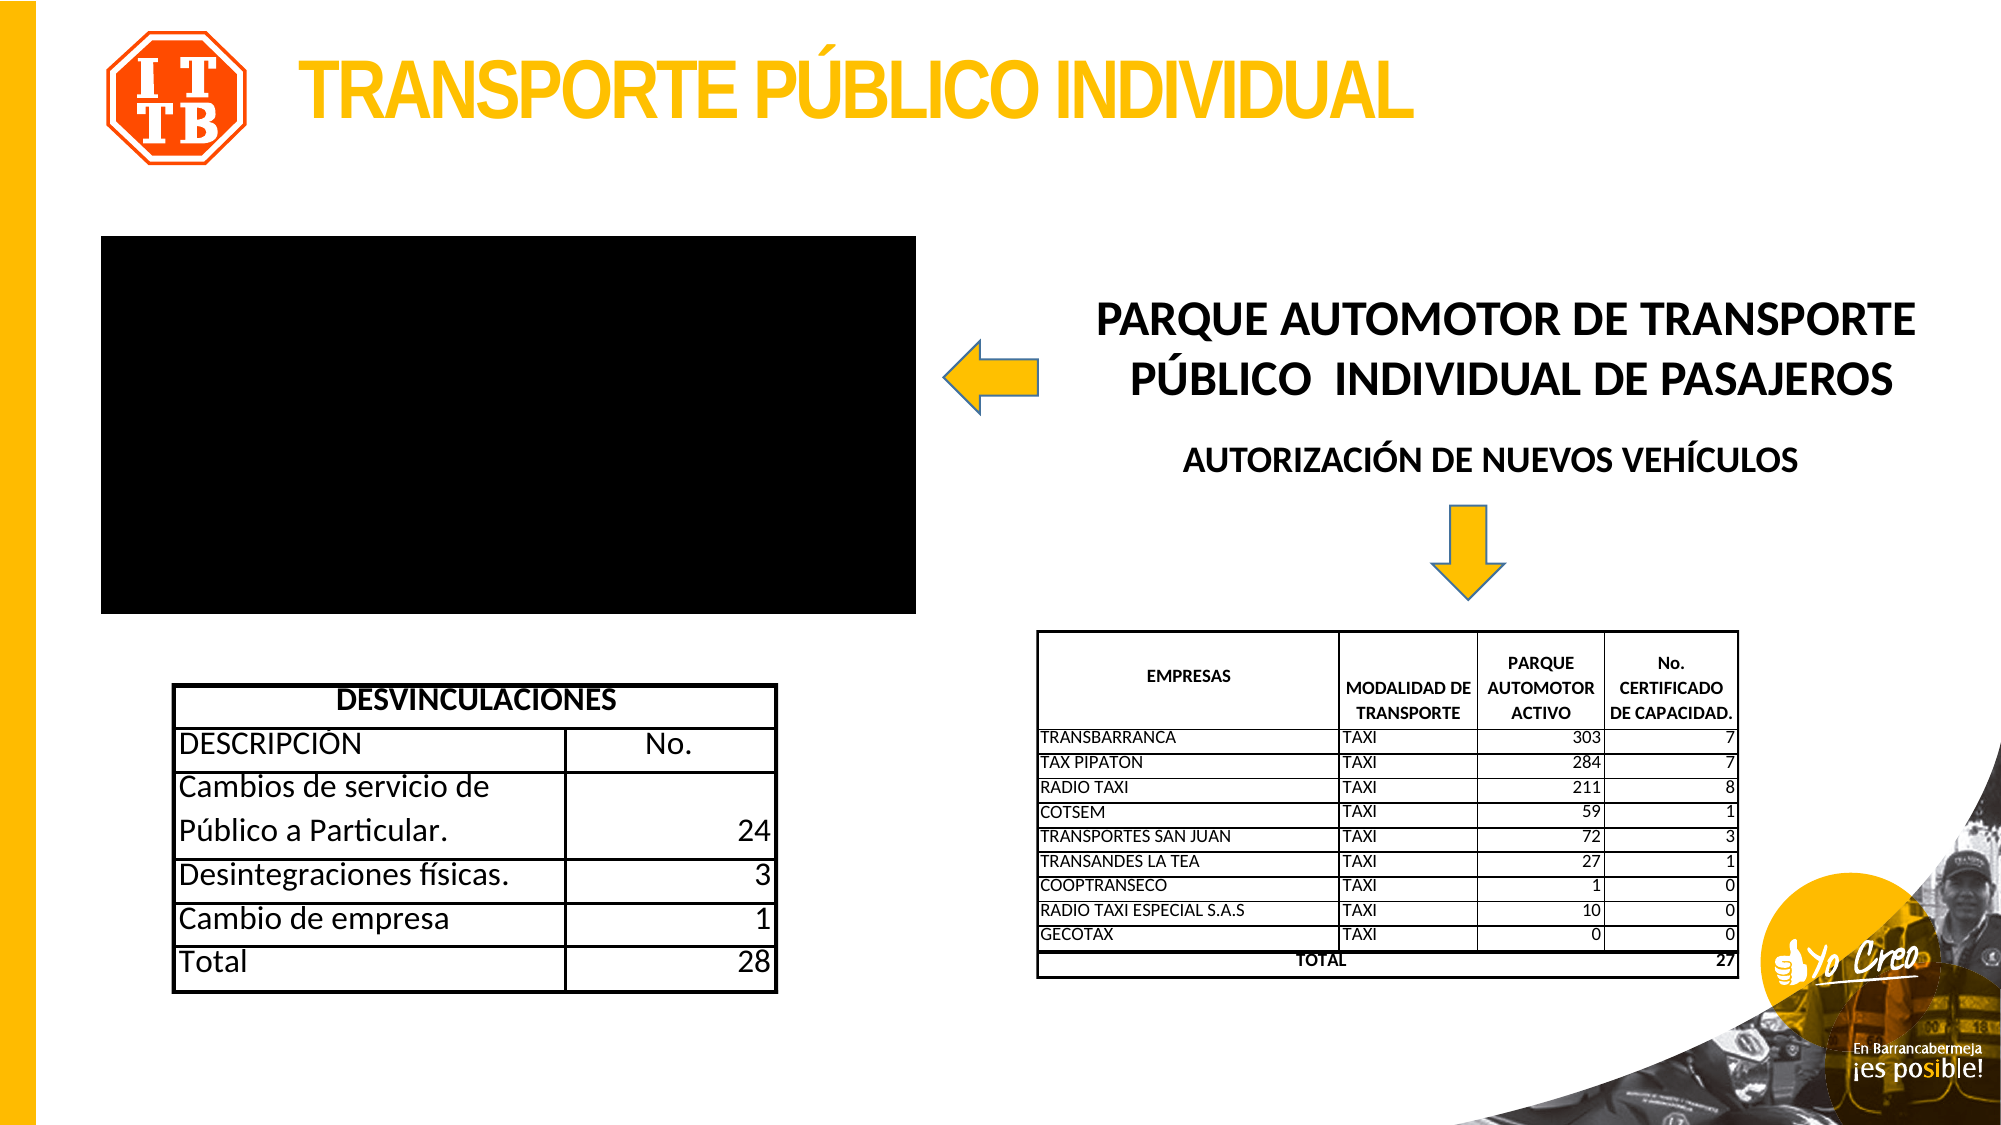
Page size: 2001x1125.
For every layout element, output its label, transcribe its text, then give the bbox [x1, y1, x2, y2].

picture [0, 0, 37, 1125]
picture [171, 683, 779, 995]
picture [1036, 630, 2000, 1125]
text_box TRANSPORTE PÚBLICO INDIVIDUAL [283, 27, 1804, 143]
text_box PARQUE AUTOMOTOR DE TRANSPORTE PÚBLICO INDIVIDUAL DE PASAJEROS [1081, 278, 1933, 473]
text_box [1429, 504, 1507, 602]
picture [106, 30, 247, 166]
text_box AUTORIZACIÓN DE NUEVOS VEHÍCULOS [1168, 428, 1815, 488]
picture [101, 236, 916, 614]
text_box [942, 338, 1039, 417]
